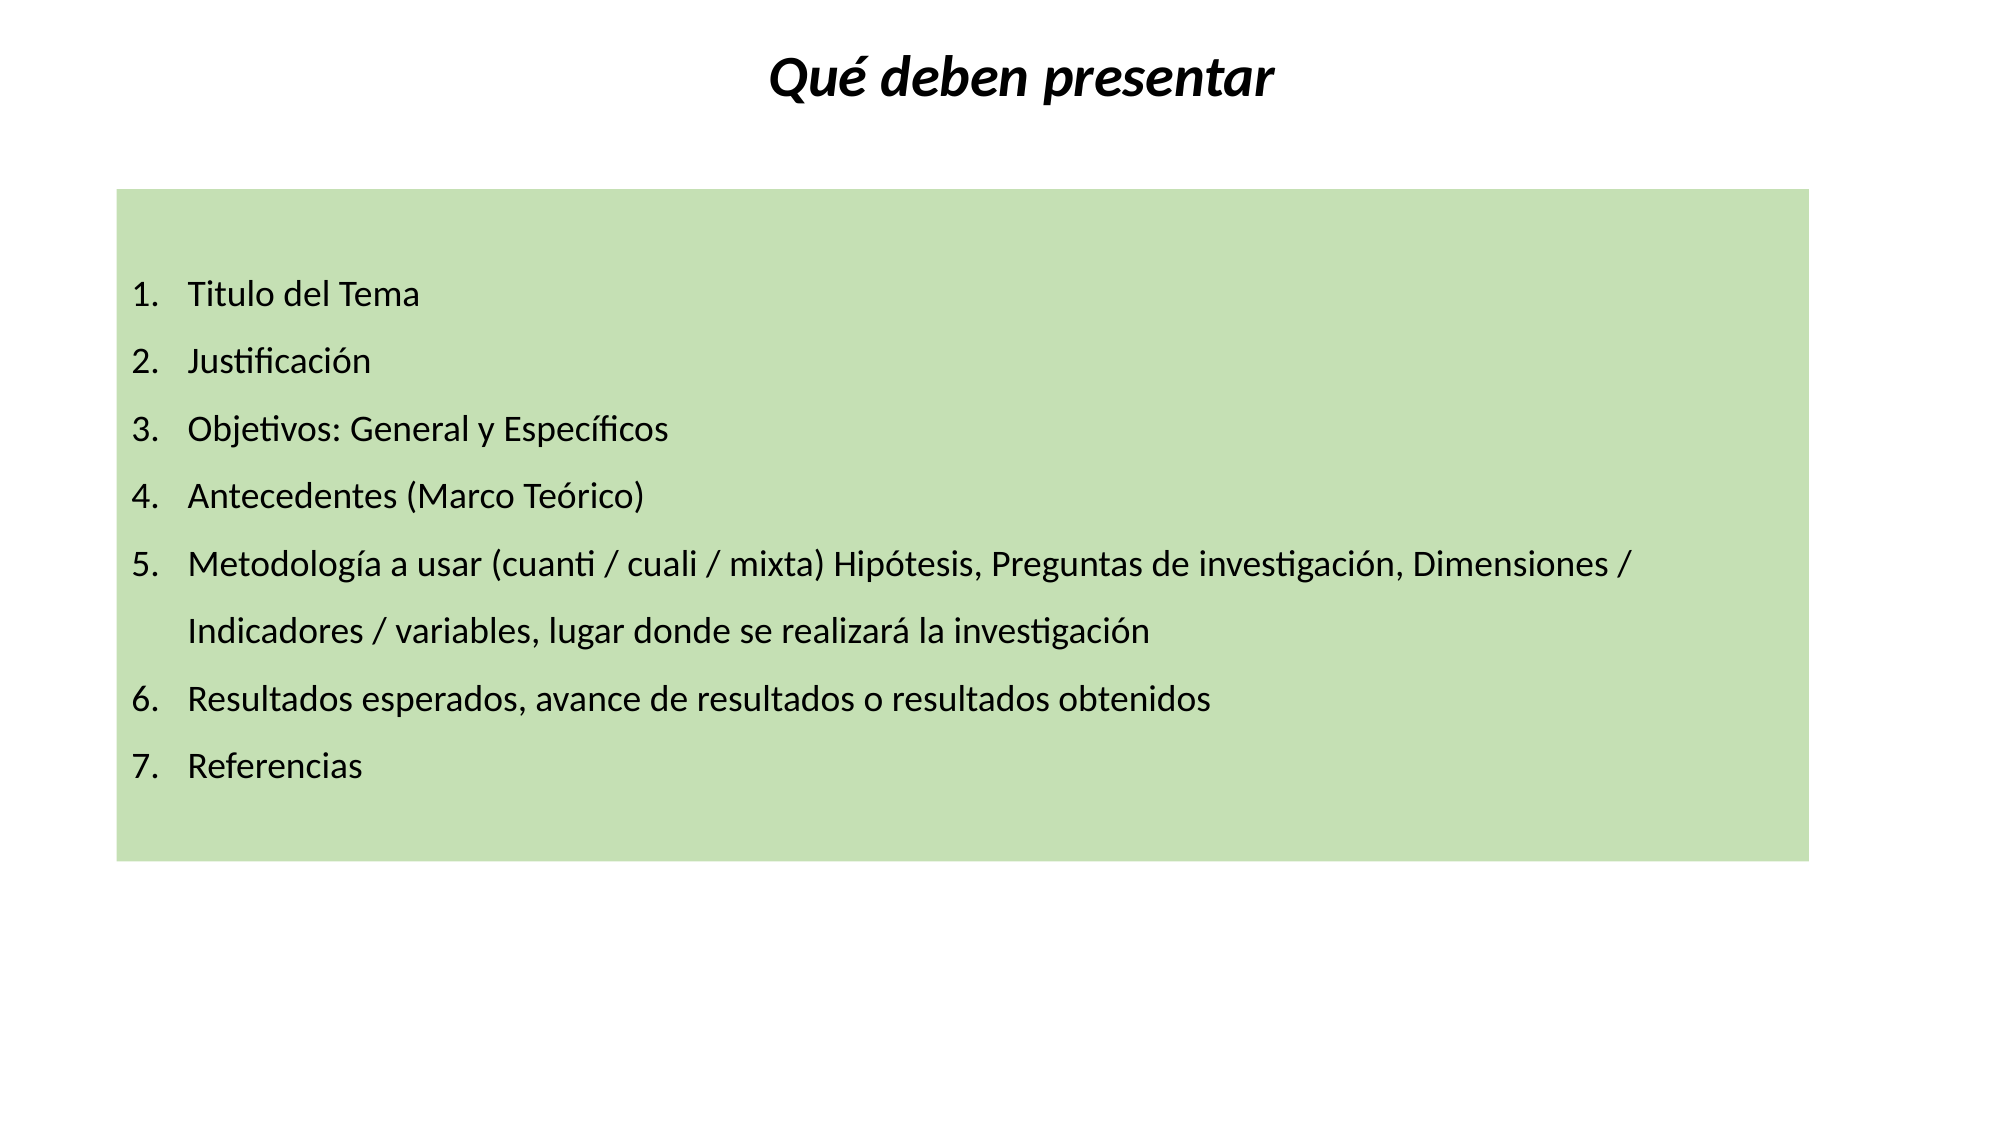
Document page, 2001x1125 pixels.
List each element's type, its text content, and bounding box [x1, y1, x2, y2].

text_box Titulo del Tema Justificación Objetivos: General y Específicos Antecedentes (Marco Teórico) Metodología a usar (cuanti / cuali / mixta) Hipótesis, Preguntas de investigación, Dimensiones / Indicadores / variables, lugar donde se realizará la investigación Resultados esperados, avance de resultados o resultados obtenidos Referencias [116, 189, 1809, 862]
text_box Qué deben presentar [549, 30, 1494, 116]
